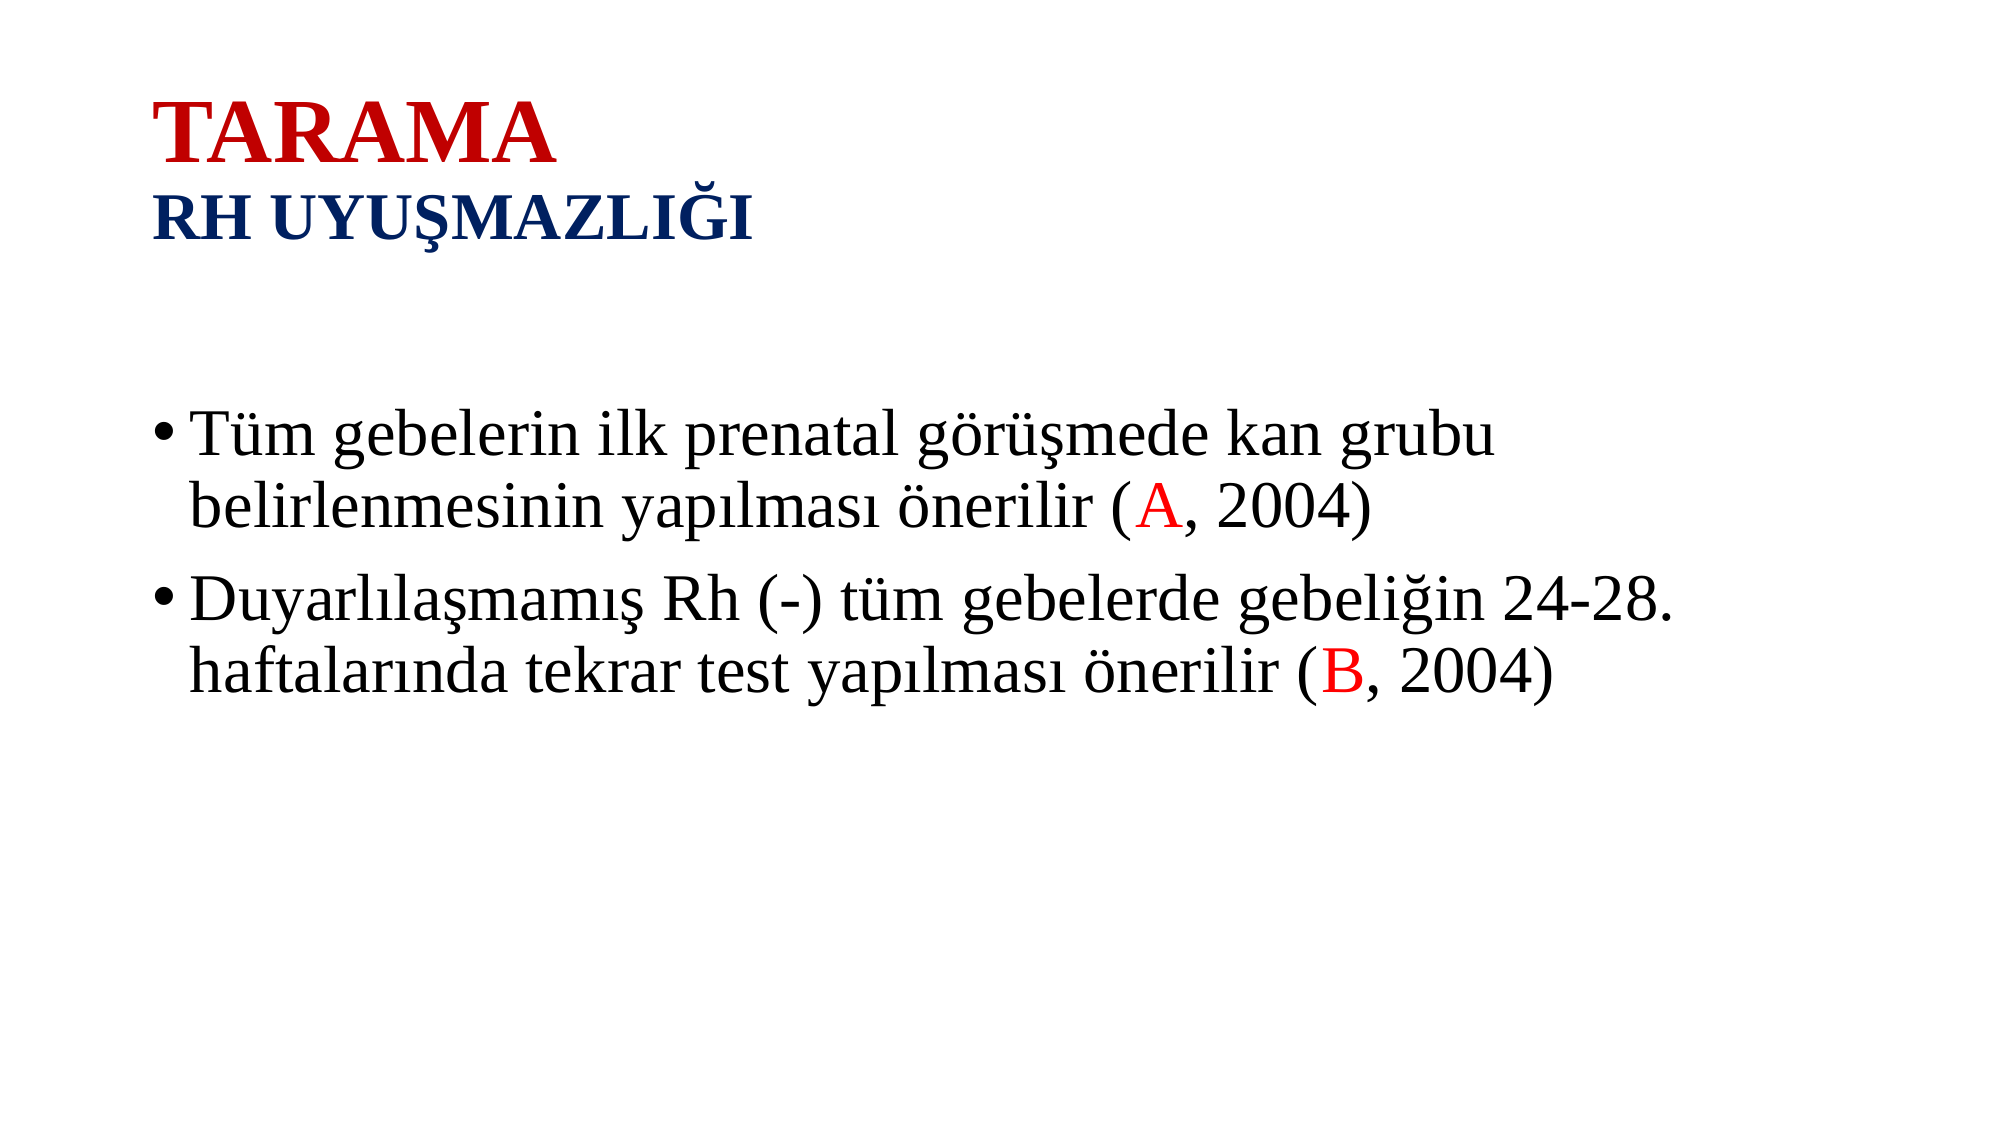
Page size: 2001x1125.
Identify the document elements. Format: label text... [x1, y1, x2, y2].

title TARAMA RH UYUŞMAZLIĞI [137, 59, 1863, 278]
list Tüm gebelerin ilk prenatal görüşmede kan grubu belirlenmesinin yapılması önerilir (A, 2004) Duyarlılaşmamış Rh (-) tüm gebelerde gebeliğin 24-28. haftalarında tekrar test yapılması önerilir (B, 2004) [137, 390, 1863, 852]
